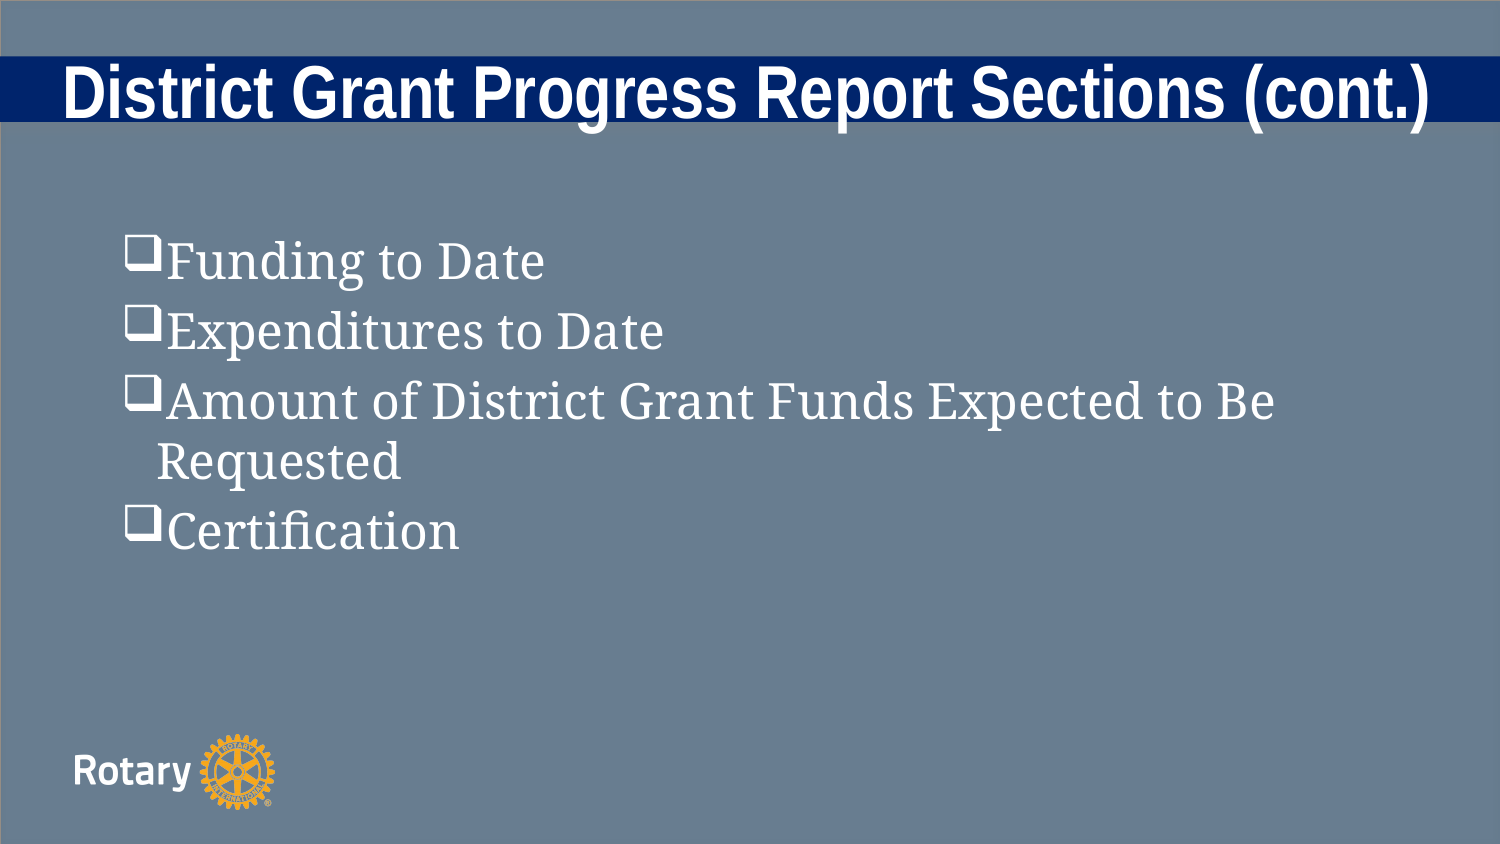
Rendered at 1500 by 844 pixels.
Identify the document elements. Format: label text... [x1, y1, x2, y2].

picture [75, 734, 275, 810]
list Funding to Date Expenditures to Date Amount of District Grant Funds Expected to Be Requested Certification [50, 221, 1400, 710]
title District Grant Progress Report Sections (cont.) [62, 56, 1500, 122]
